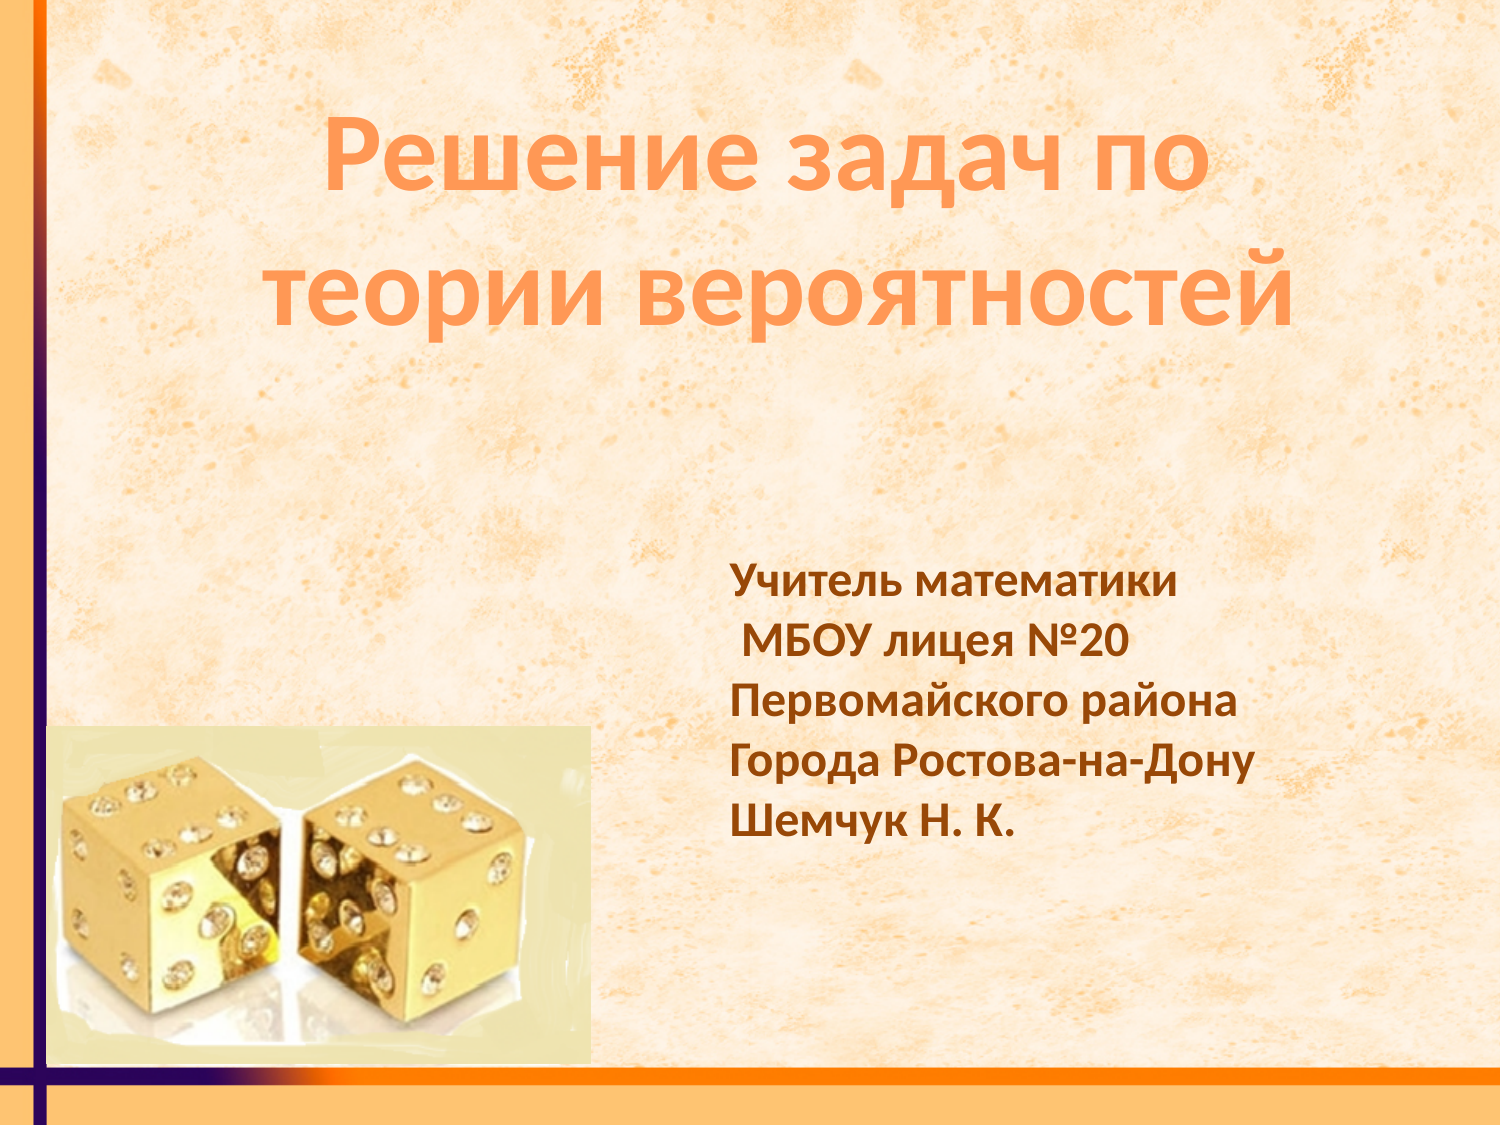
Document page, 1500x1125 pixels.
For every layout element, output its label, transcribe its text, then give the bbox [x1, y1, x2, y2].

text_box Решение задач по теории вероятностей [70, 70, 1465, 356]
text_box Учитель математики МБОУ лицея №20 Первомайского района Города Ростова-на-Дону Шемчук Н. К. [714, 538, 1430, 914]
picture [0, 0, 1500, 1125]
